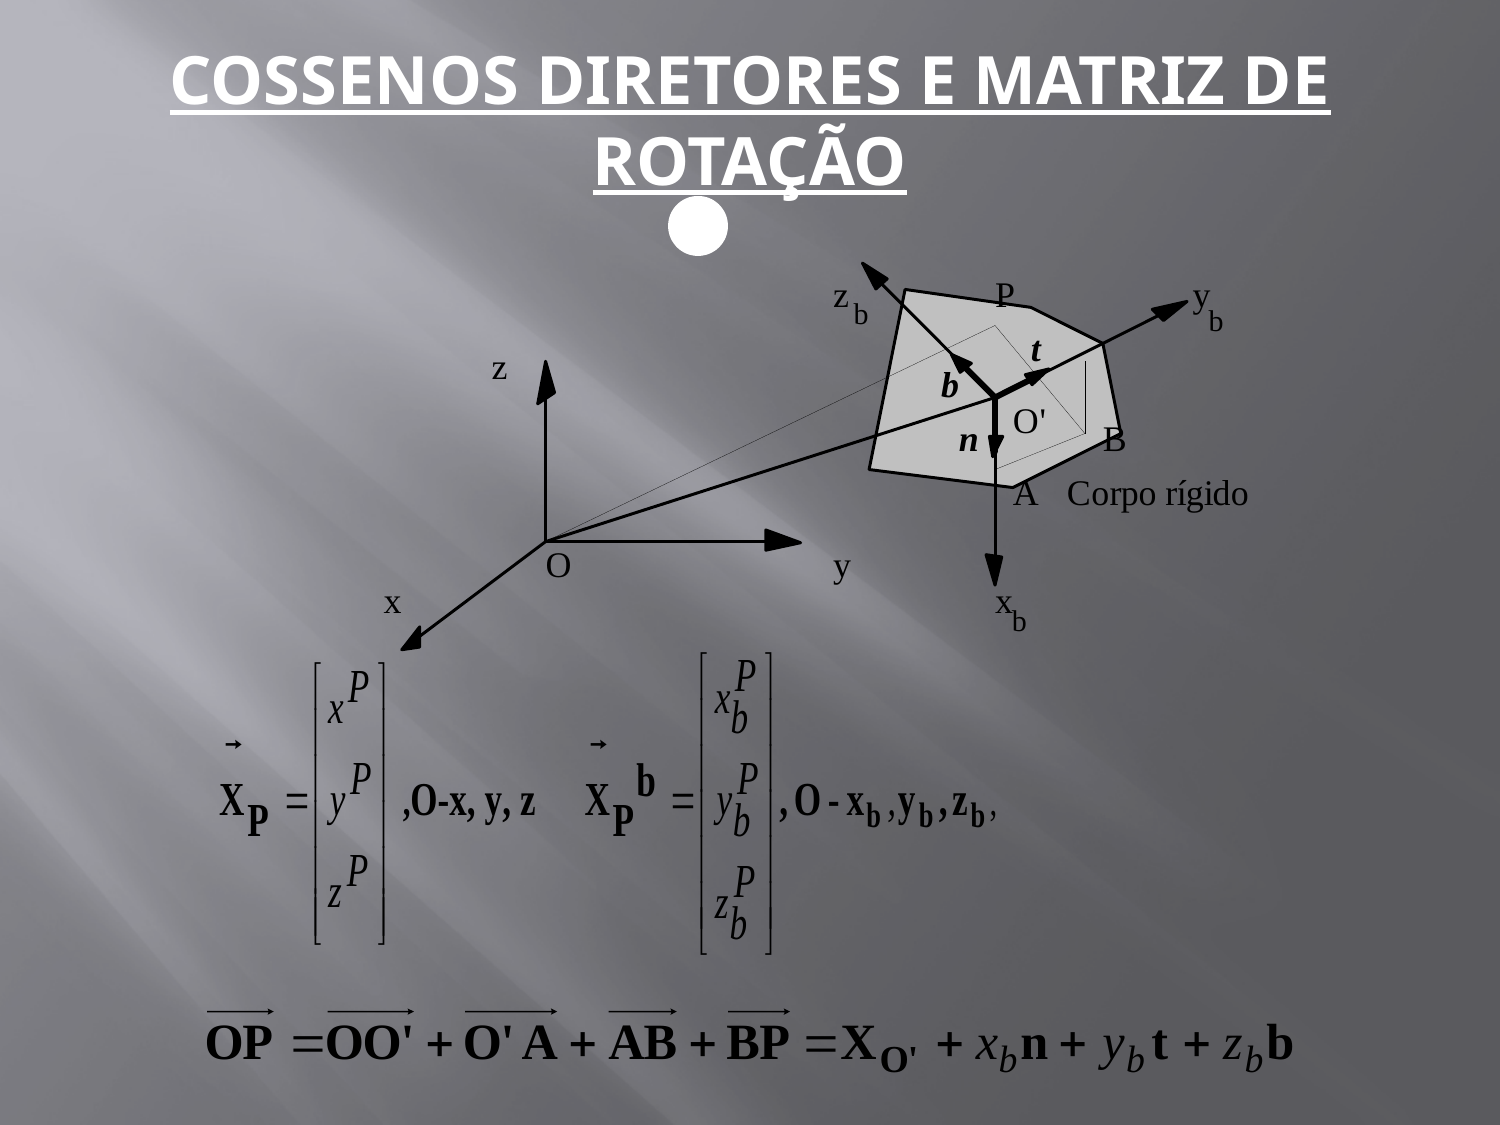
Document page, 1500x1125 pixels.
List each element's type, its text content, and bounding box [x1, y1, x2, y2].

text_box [383, 195, 1262, 597]
text_box COSSENOS DIRETORES E MATRIZ DE ROTAÇÃO [50, 31, 1450, 206]
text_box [194, 597, 1400, 965]
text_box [200, 999, 1300, 1083]
